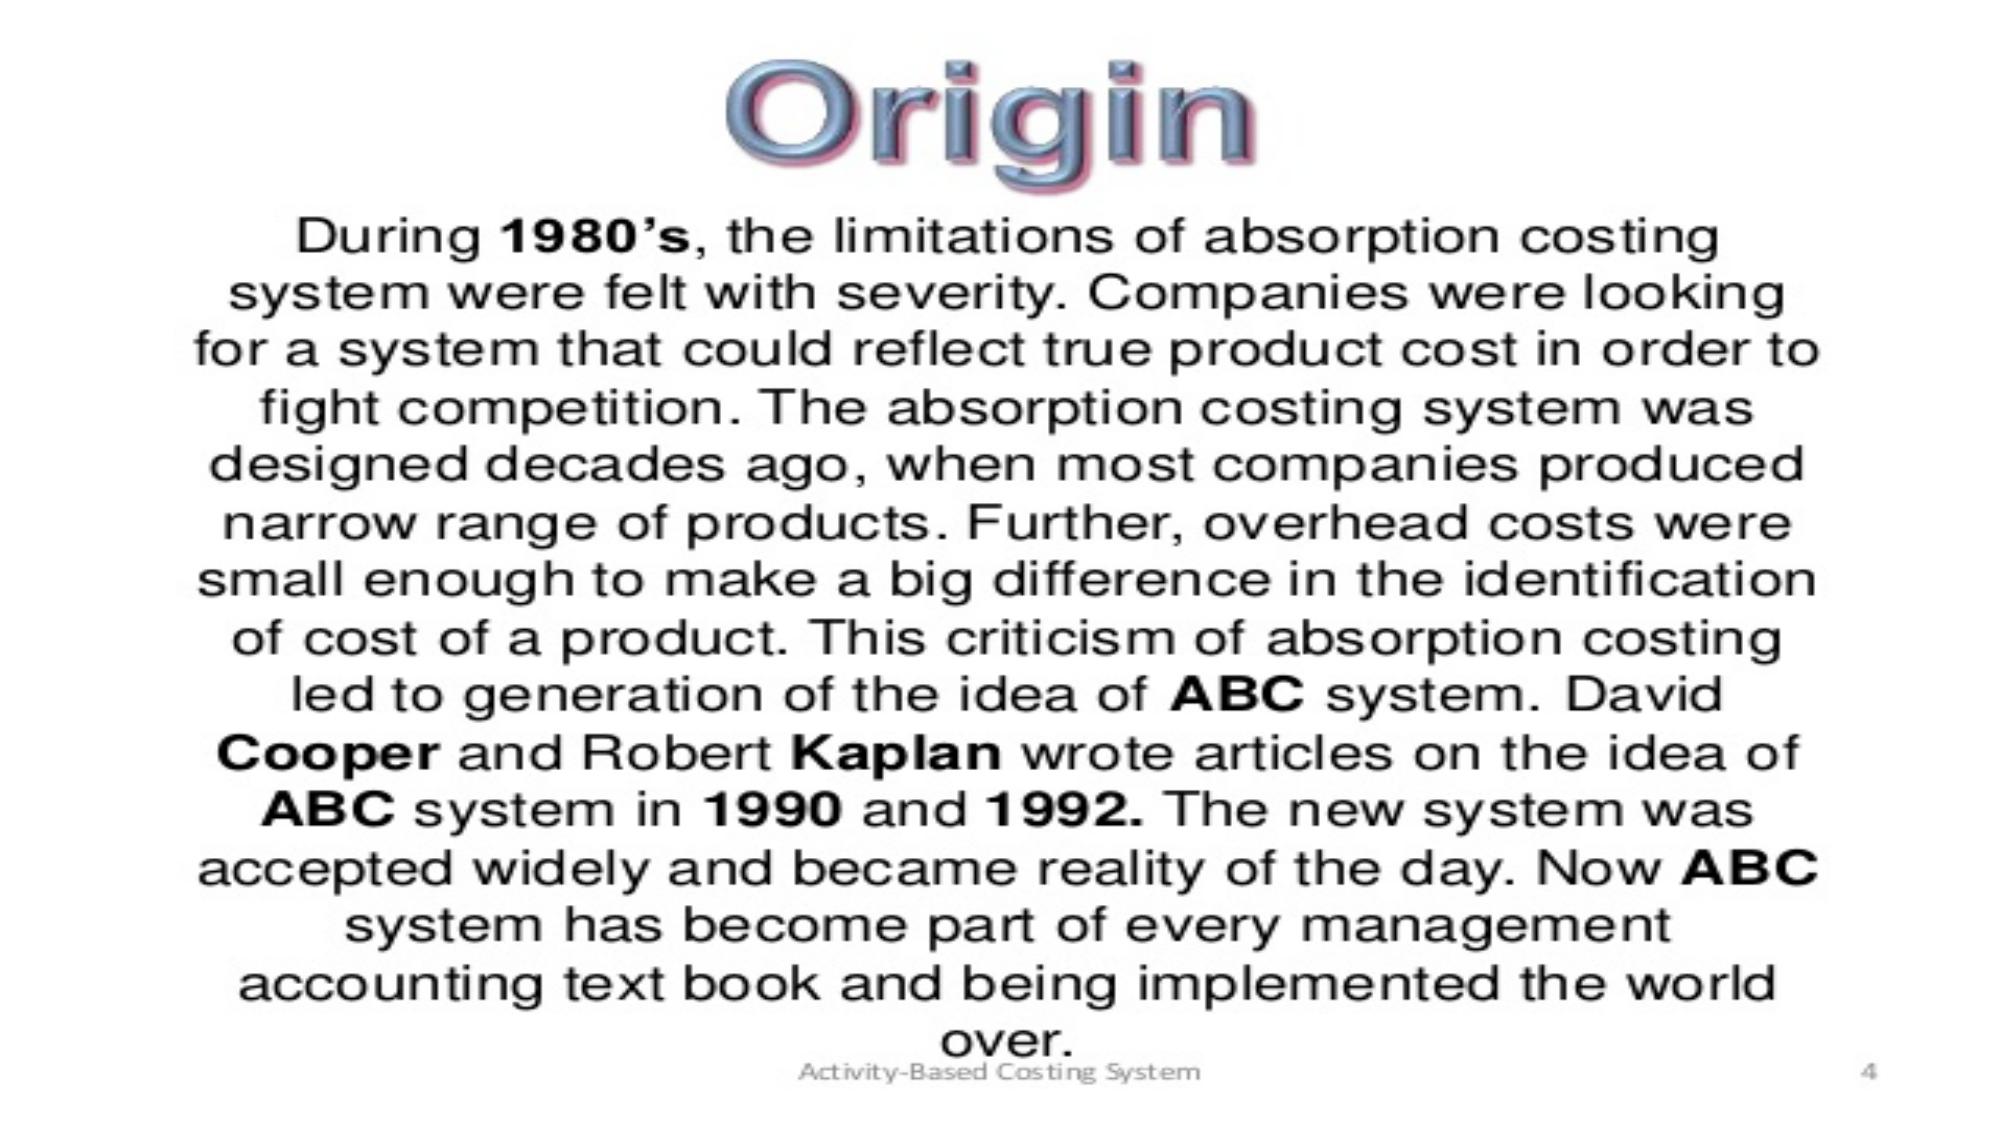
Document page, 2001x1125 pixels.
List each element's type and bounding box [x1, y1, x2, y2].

list [0, 0, 2000, 1125]
